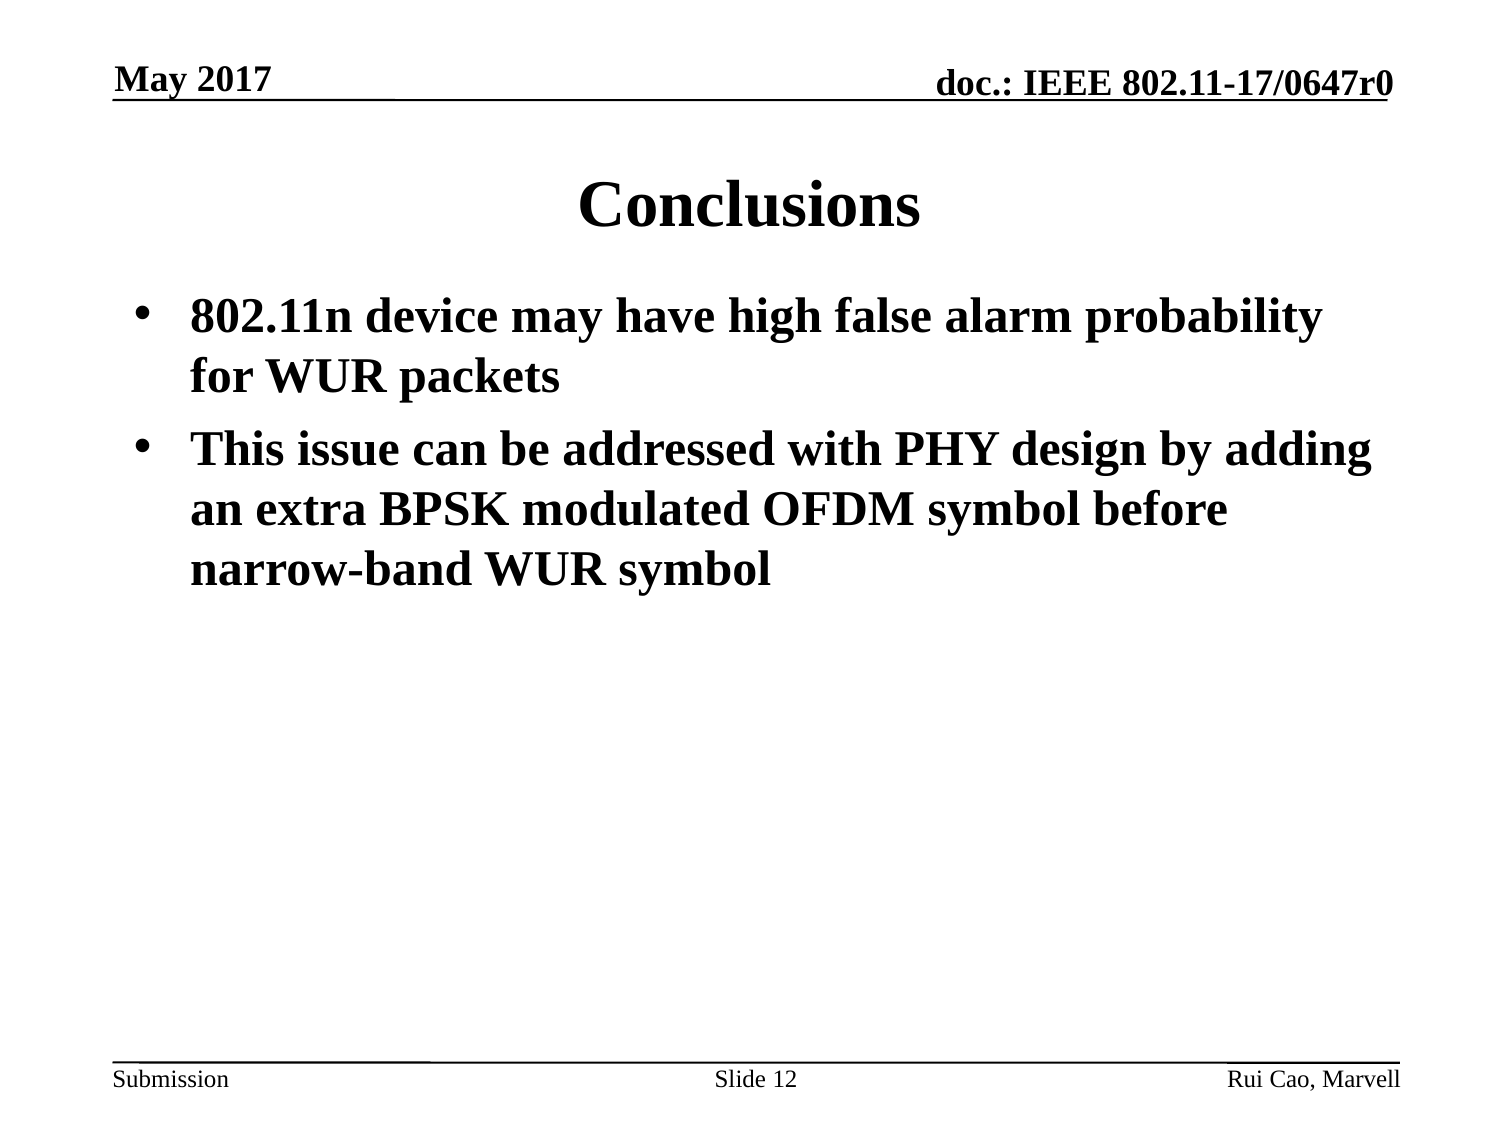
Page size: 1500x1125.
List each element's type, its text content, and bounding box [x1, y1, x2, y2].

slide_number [114, 54, 423, 100]
title Conclusions [112, 112, 1388, 288]
list 802.11n device may have high false alarm probability for WUR packets This issue can be addressed with PHY design by adding an extra BPSK modulated OFDM symbol before narrow-band WUR symbol [118, 274, 1394, 950]
slide_number Slide 12 [712, 1061, 800, 1123]
footer Rui Cao, Marvell [878, 1061, 1402, 1093]
